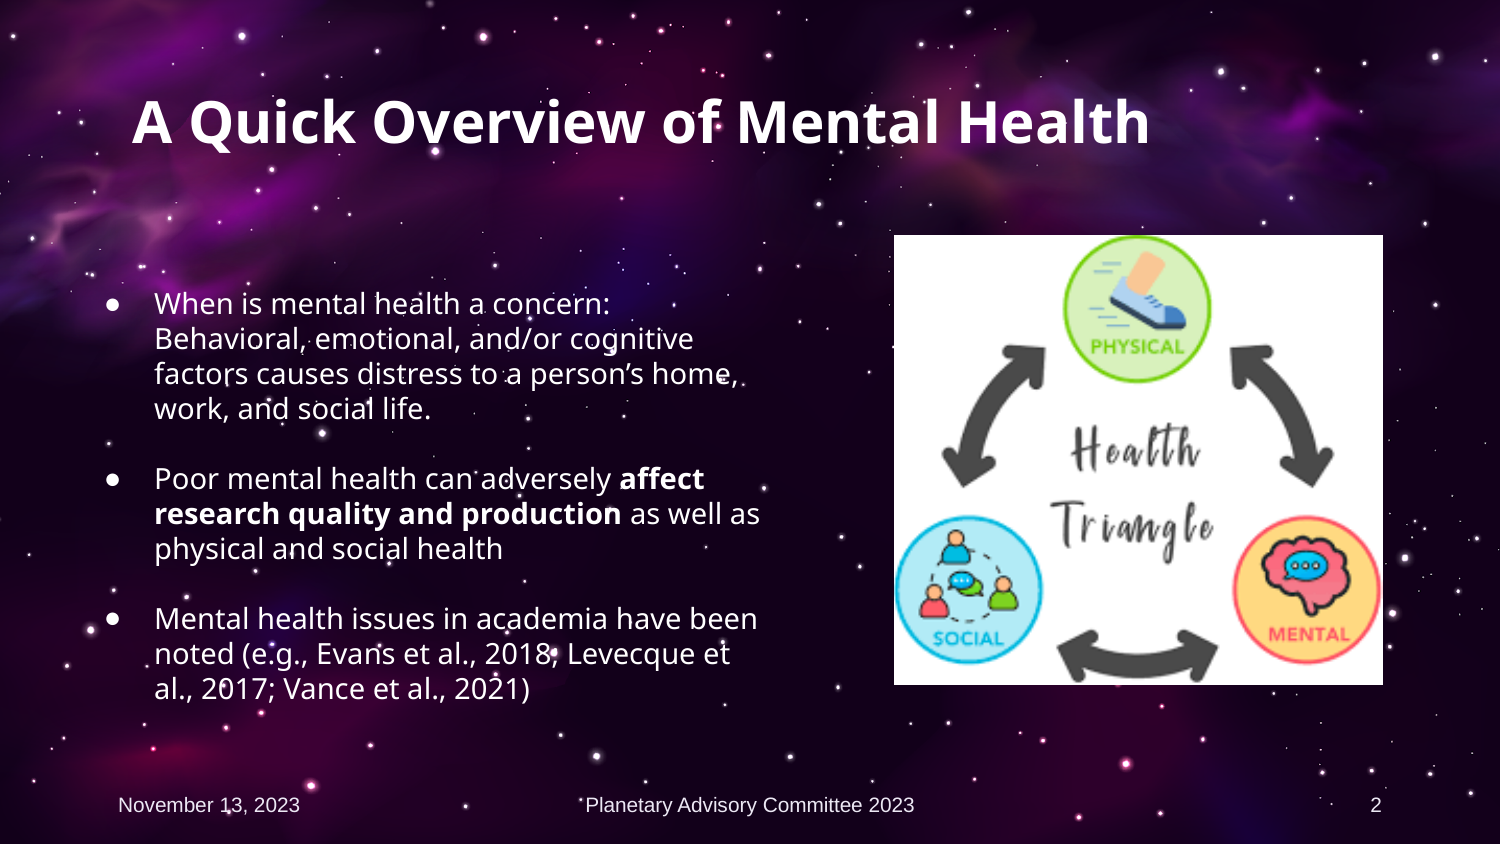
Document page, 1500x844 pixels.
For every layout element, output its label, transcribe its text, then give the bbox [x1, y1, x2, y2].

picture [0, 0, 1500, 844]
text_box When is mental health a concern: Behavioral, emotional, and/or cognitive factors causes distress to a person’s home, work, and social life. Poor mental health can adversely affect research quality and production as well as physical and social health Mental health issues in academia have been noted (e.g., Evans et al., 2018; Levecque et al., 2017; Vance et al., 2021) [64, 235, 782, 797]
slide_number 2 [1059, 782, 1397, 828]
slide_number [103, 782, 441, 828]
title A Quick Overview of Mental Health [117, 72, 1384, 168]
footer Planetary Advisory Committee 2023 [496, 782, 1004, 828]
